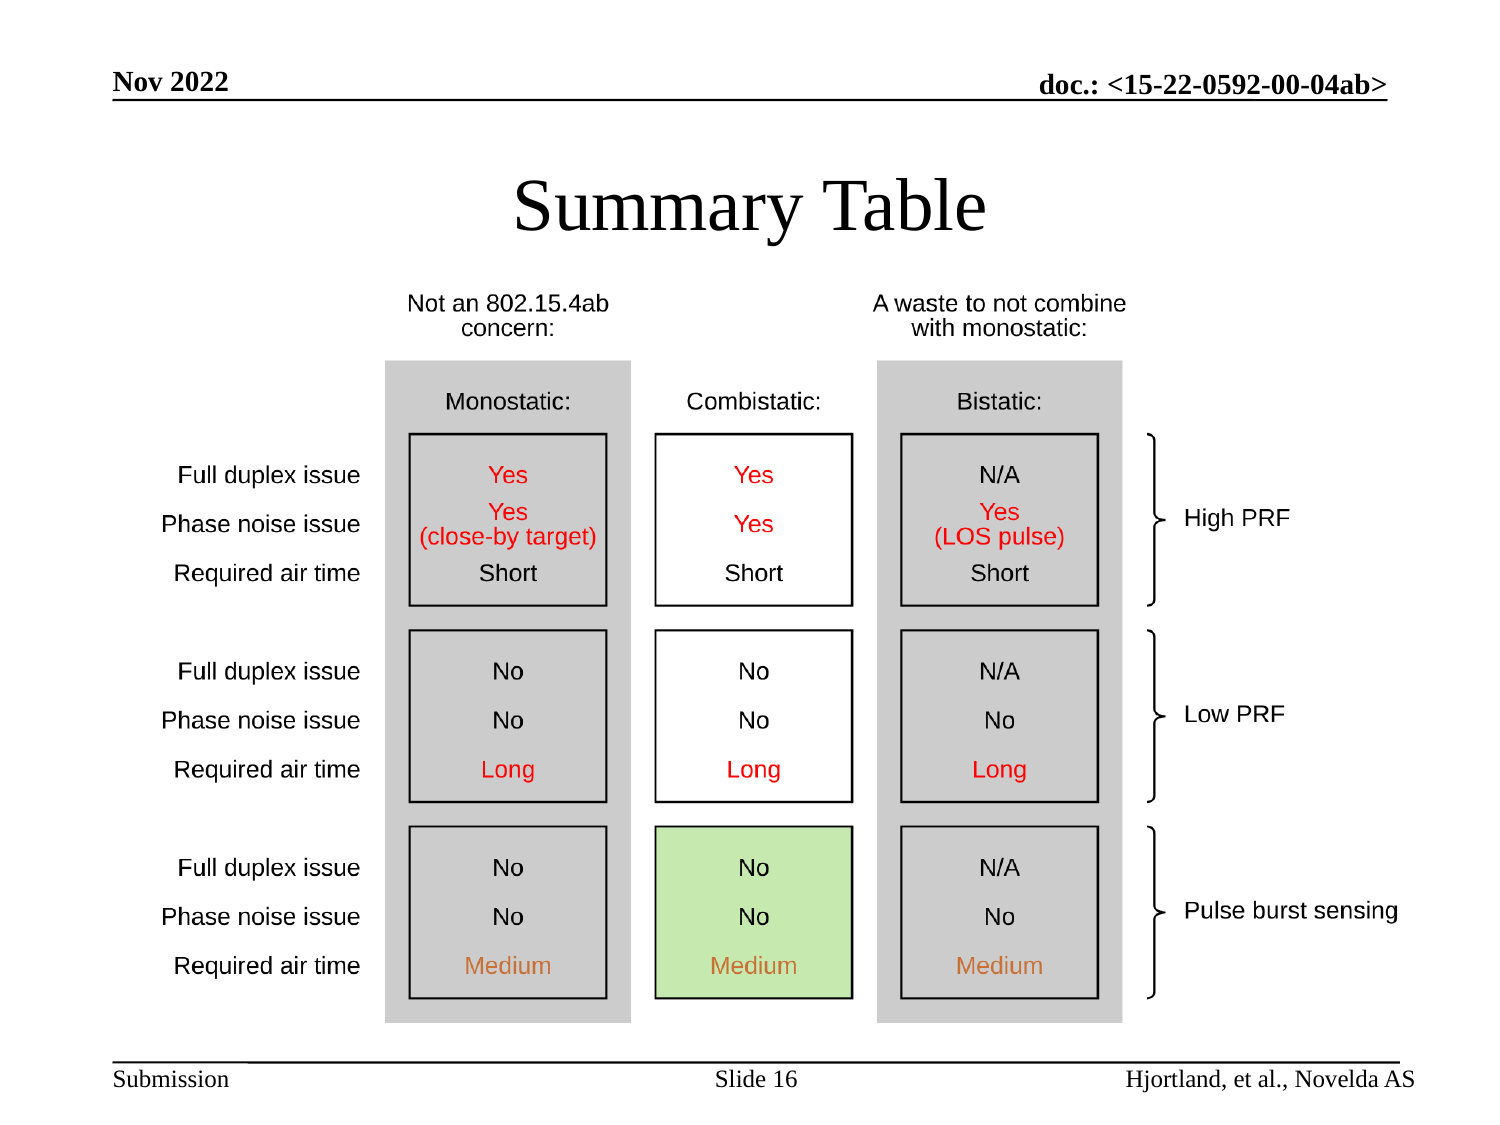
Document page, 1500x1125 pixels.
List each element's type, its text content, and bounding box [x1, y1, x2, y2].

title Summary Table [112, 112, 1388, 288]
picture [138, 262, 1417, 1047]
footer Hjortland, et al., Novelda AS [903, 1062, 1416, 1093]
slide_number Slide 16 [712, 1062, 800, 1093]
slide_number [112, 62, 375, 98]
